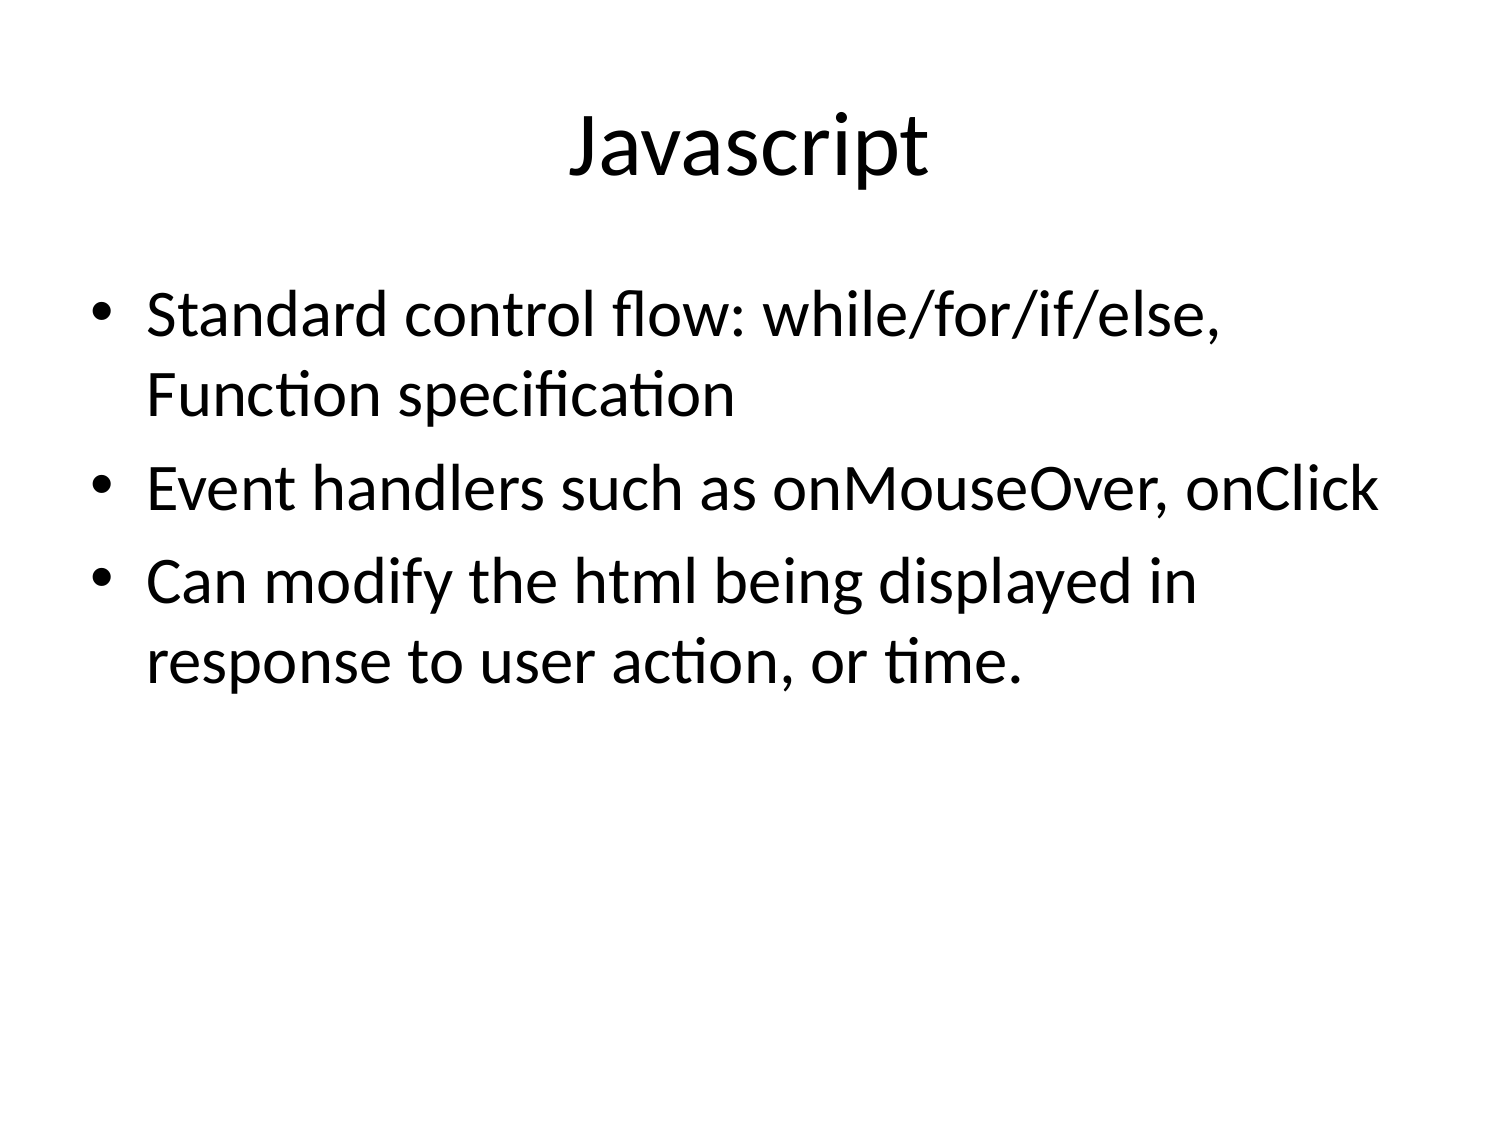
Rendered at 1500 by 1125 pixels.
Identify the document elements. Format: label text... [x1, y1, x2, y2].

list Standard control flow: while/for/if/else, Function specification Event handlers such as onMouseOver, onClick Can modify the html being displayed in response to user action, or time. [75, 262, 1425, 1005]
title Javascript [75, 45, 1425, 233]
